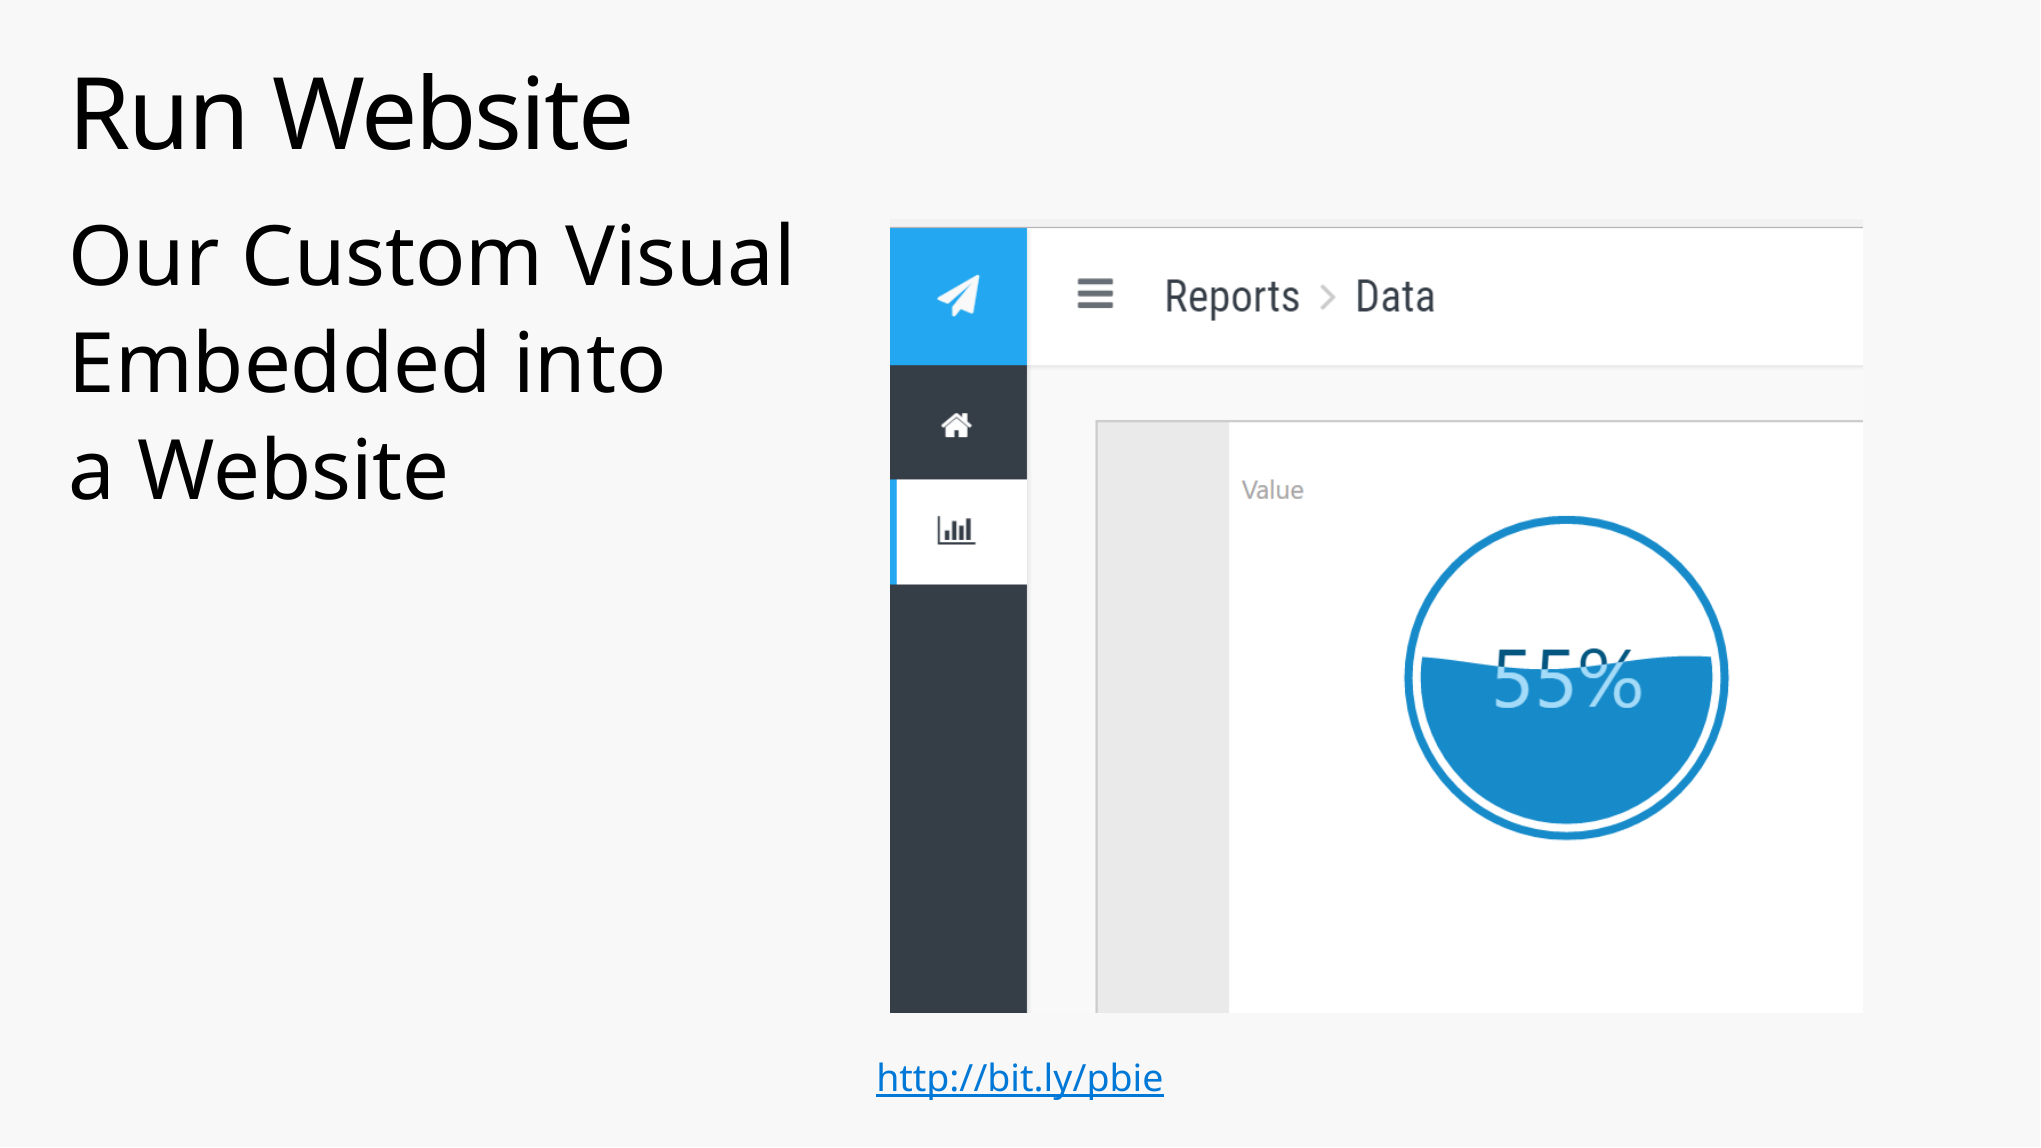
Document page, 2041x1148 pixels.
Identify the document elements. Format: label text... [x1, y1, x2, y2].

list Our Custom Visual Embedded into a Website [45, 198, 1996, 543]
picture [889, 219, 1864, 1014]
title Run Website [45, 48, 1996, 198]
text_box http://bit.ly/pbie [861, 1046, 1179, 1112]
